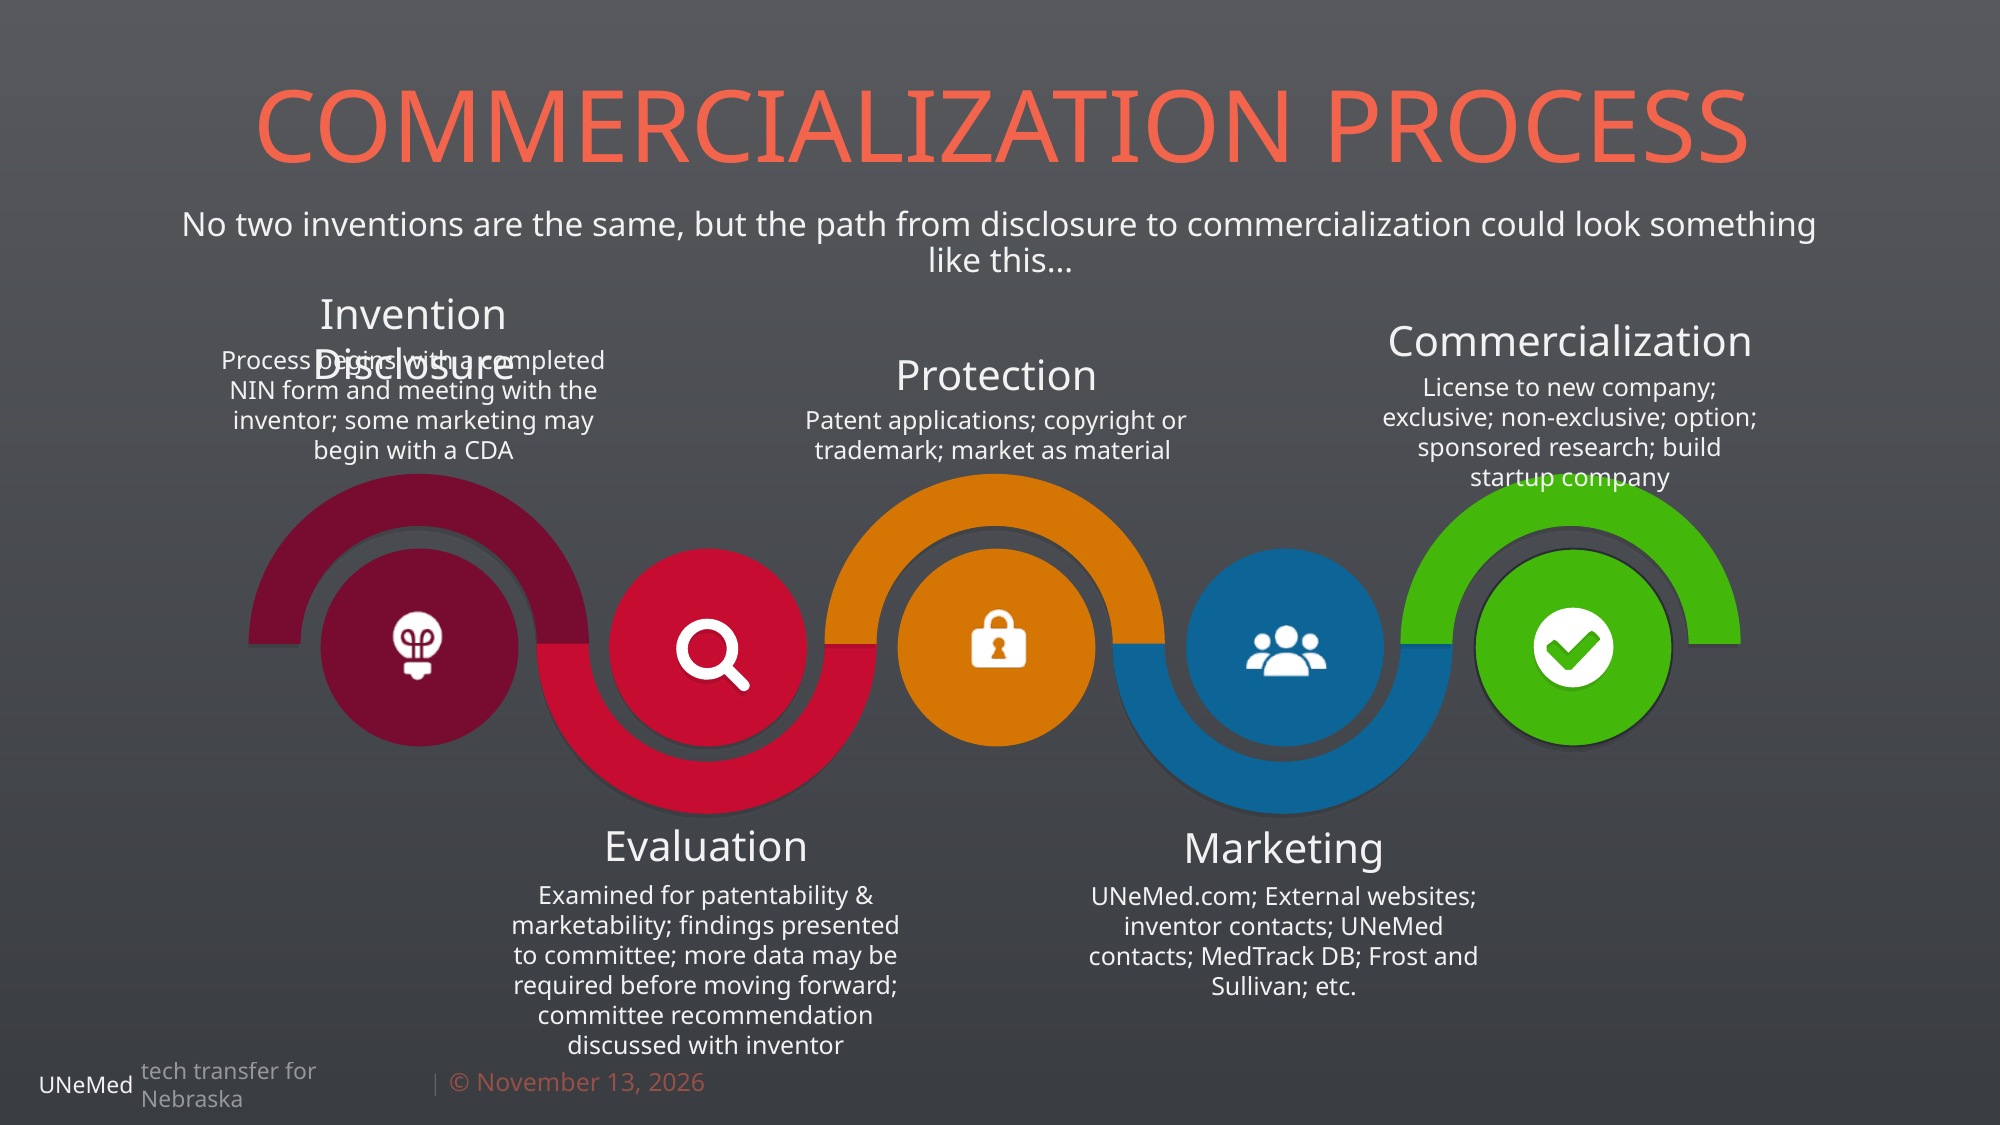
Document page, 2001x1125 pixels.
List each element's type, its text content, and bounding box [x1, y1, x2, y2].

picture [1237, 605, 1339, 704]
text_box [897, 548, 1096, 747]
text_box [1186, 548, 1384, 747]
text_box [1086, 821, 1482, 990]
picture [369, 601, 471, 700]
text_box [608, 548, 808, 747]
text_box [1400, 490, 1741, 644]
text_box [824, 520, 1165, 644]
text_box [216, 287, 612, 454]
text_box [536, 643, 877, 814]
text_box [248, 473, 589, 644]
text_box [508, 819, 904, 1098]
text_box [799, 348, 1194, 512]
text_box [1372, 314, 1768, 481]
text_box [1474, 548, 1673, 747]
picture [952, 589, 1054, 688]
list No two inventions are the same, but the path from disclosure to commercialization could look something like this… [150, 207, 1851, 241]
title COMMERCIALIZATION PROCESS [152, 63, 1853, 198]
text_box [1112, 643, 1453, 814]
text_box [320, 548, 519, 747]
